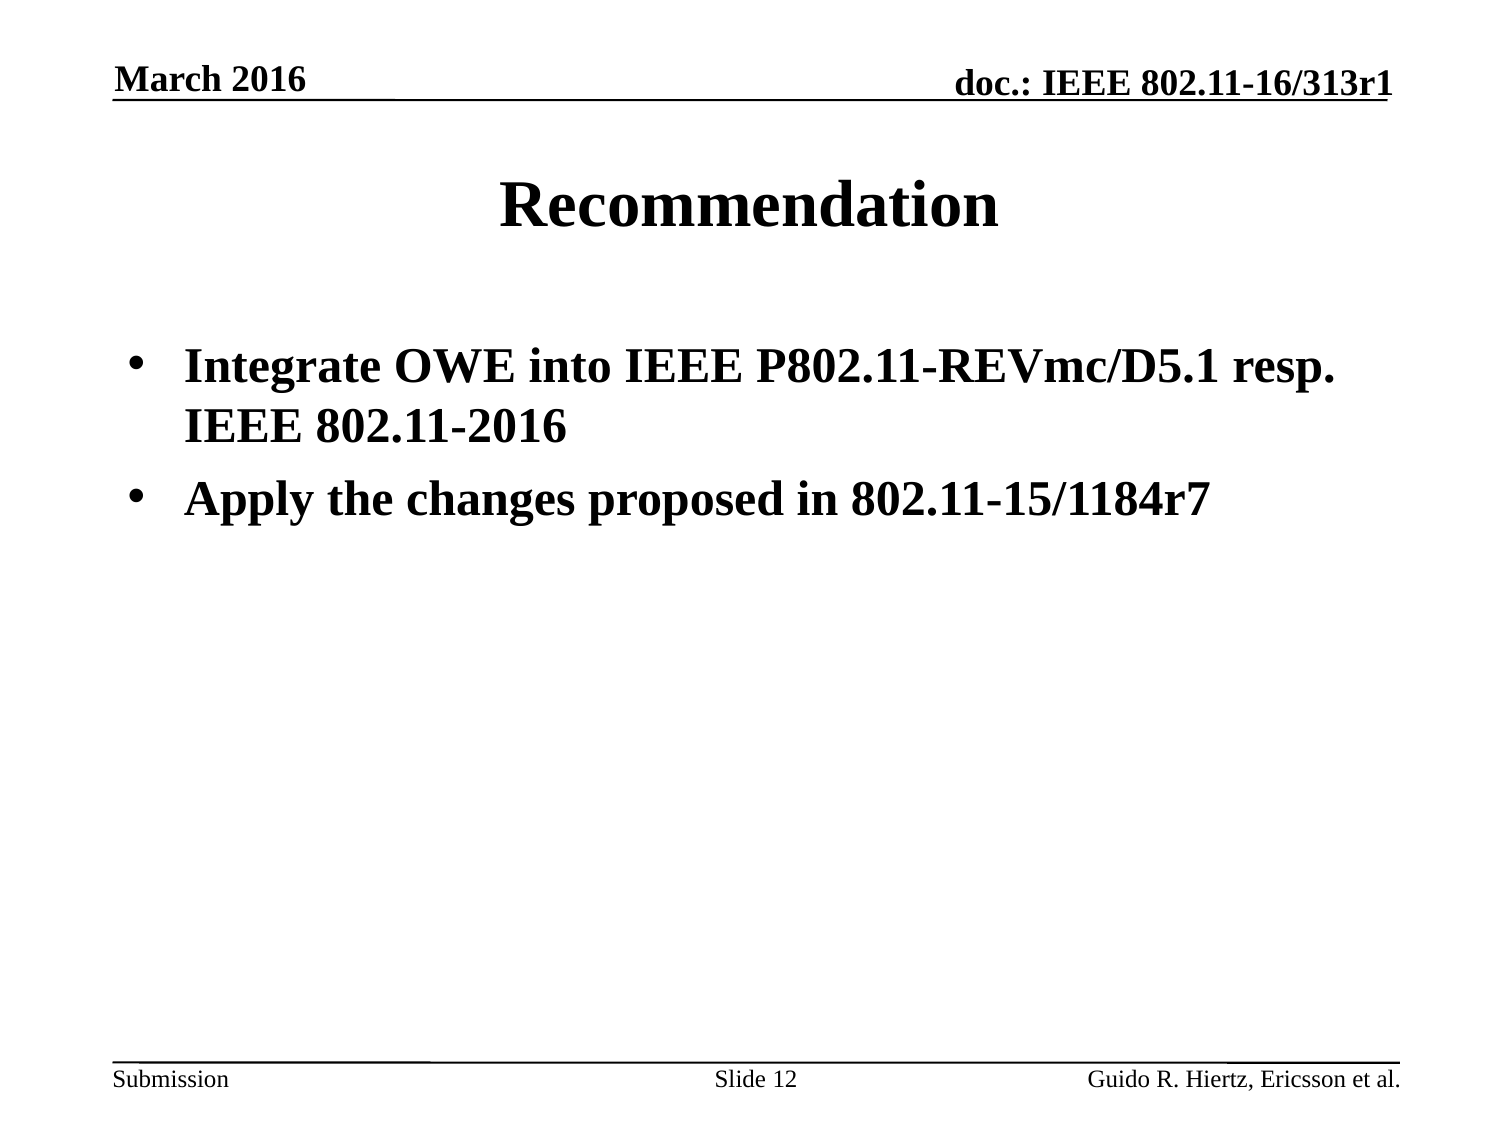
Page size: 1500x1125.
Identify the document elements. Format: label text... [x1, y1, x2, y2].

list Integrate OWE into IEEE P802.11-REVmc/D5.1 resp. IEEE 802.11-2016 Apply the changes proposed in 802.11-15/1184r7 [112, 324, 1388, 1000]
footer Guido R. Hiertz, Ericsson et al. [878, 1061, 1402, 1093]
title Recommendation [112, 112, 1388, 288]
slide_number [114, 54, 423, 100]
slide_number Slide 12 [712, 1061, 800, 1123]
